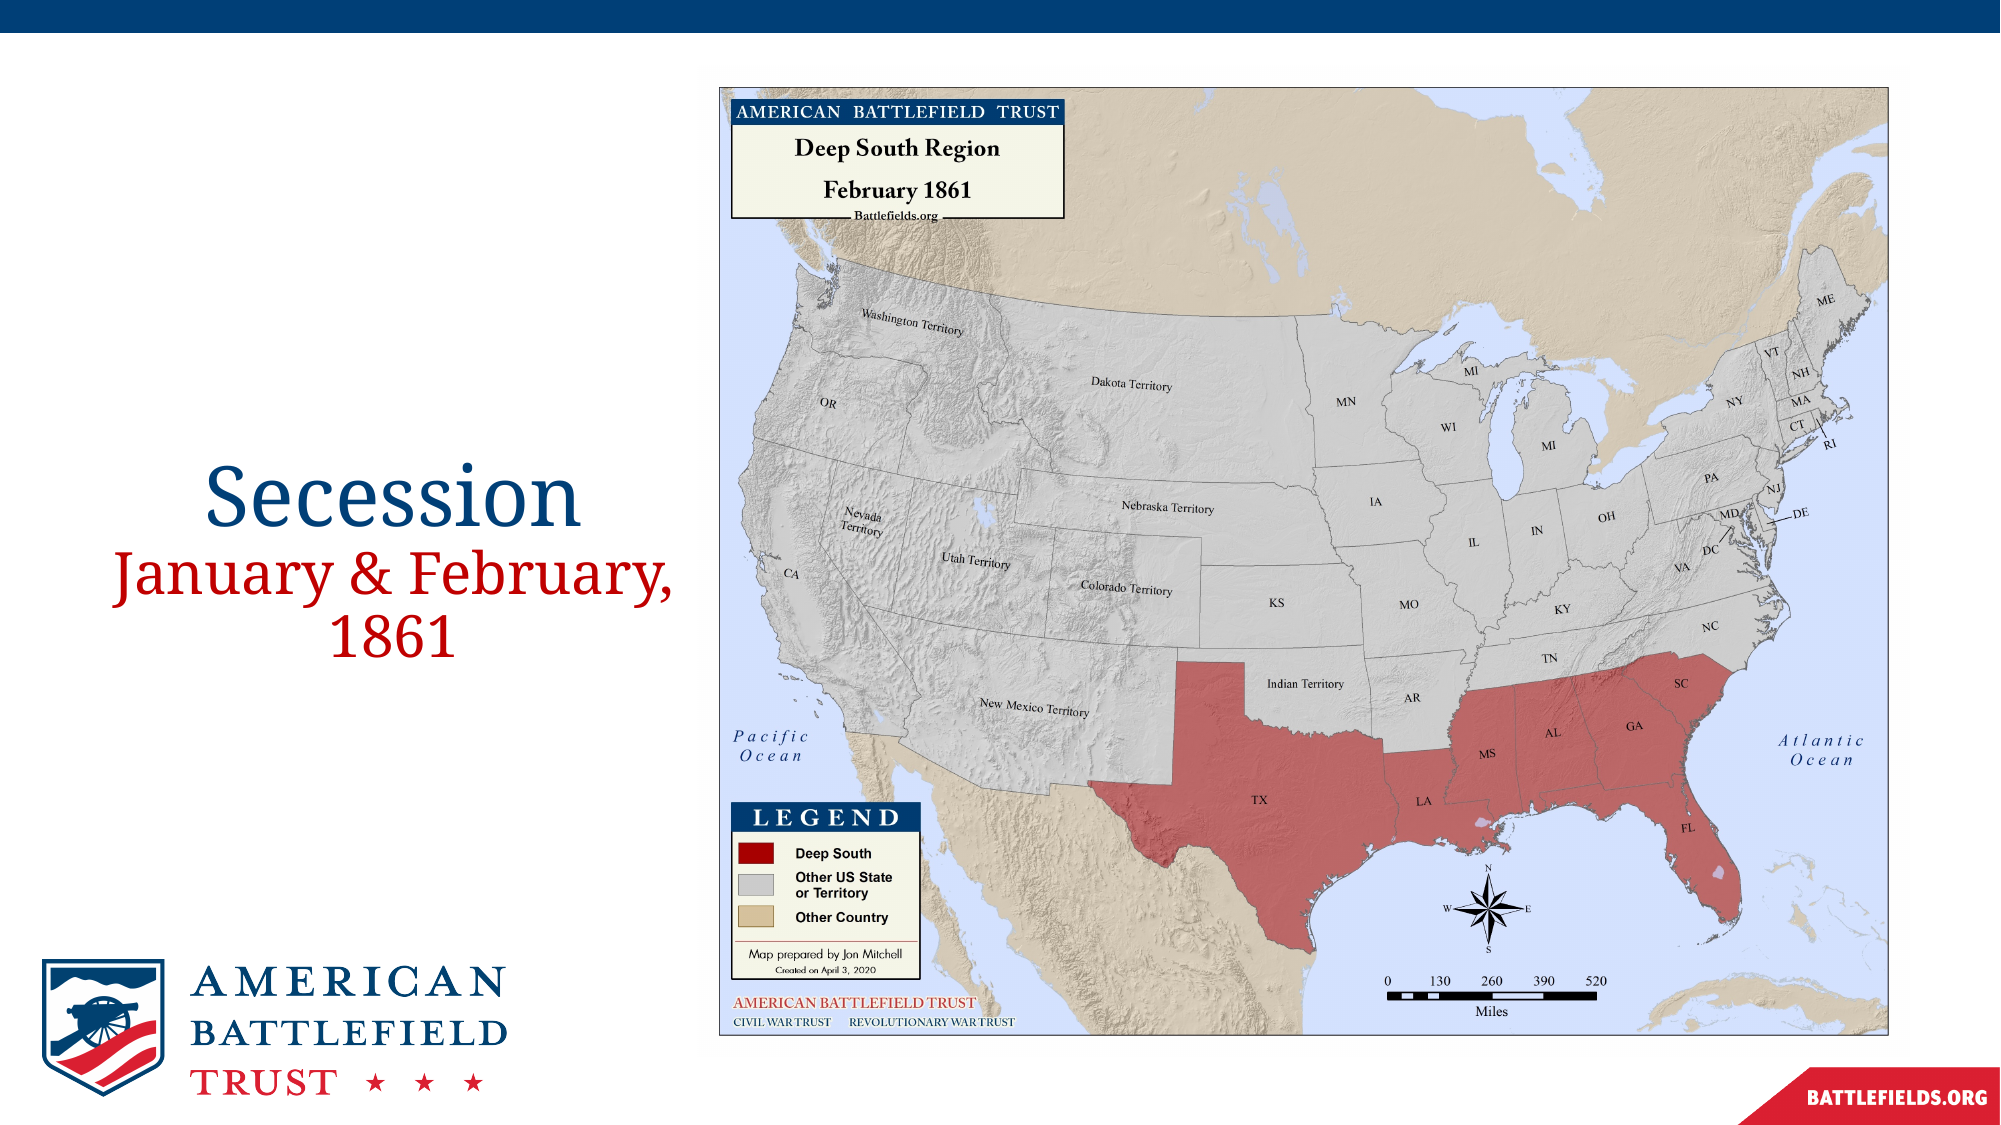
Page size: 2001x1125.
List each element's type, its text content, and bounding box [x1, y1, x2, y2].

picture [1737, 1067, 2000, 1125]
picture [42, 959, 508, 1097]
picture [697, 65, 1910, 1058]
title Secession January & February, 1861 [72, 441, 697, 684]
